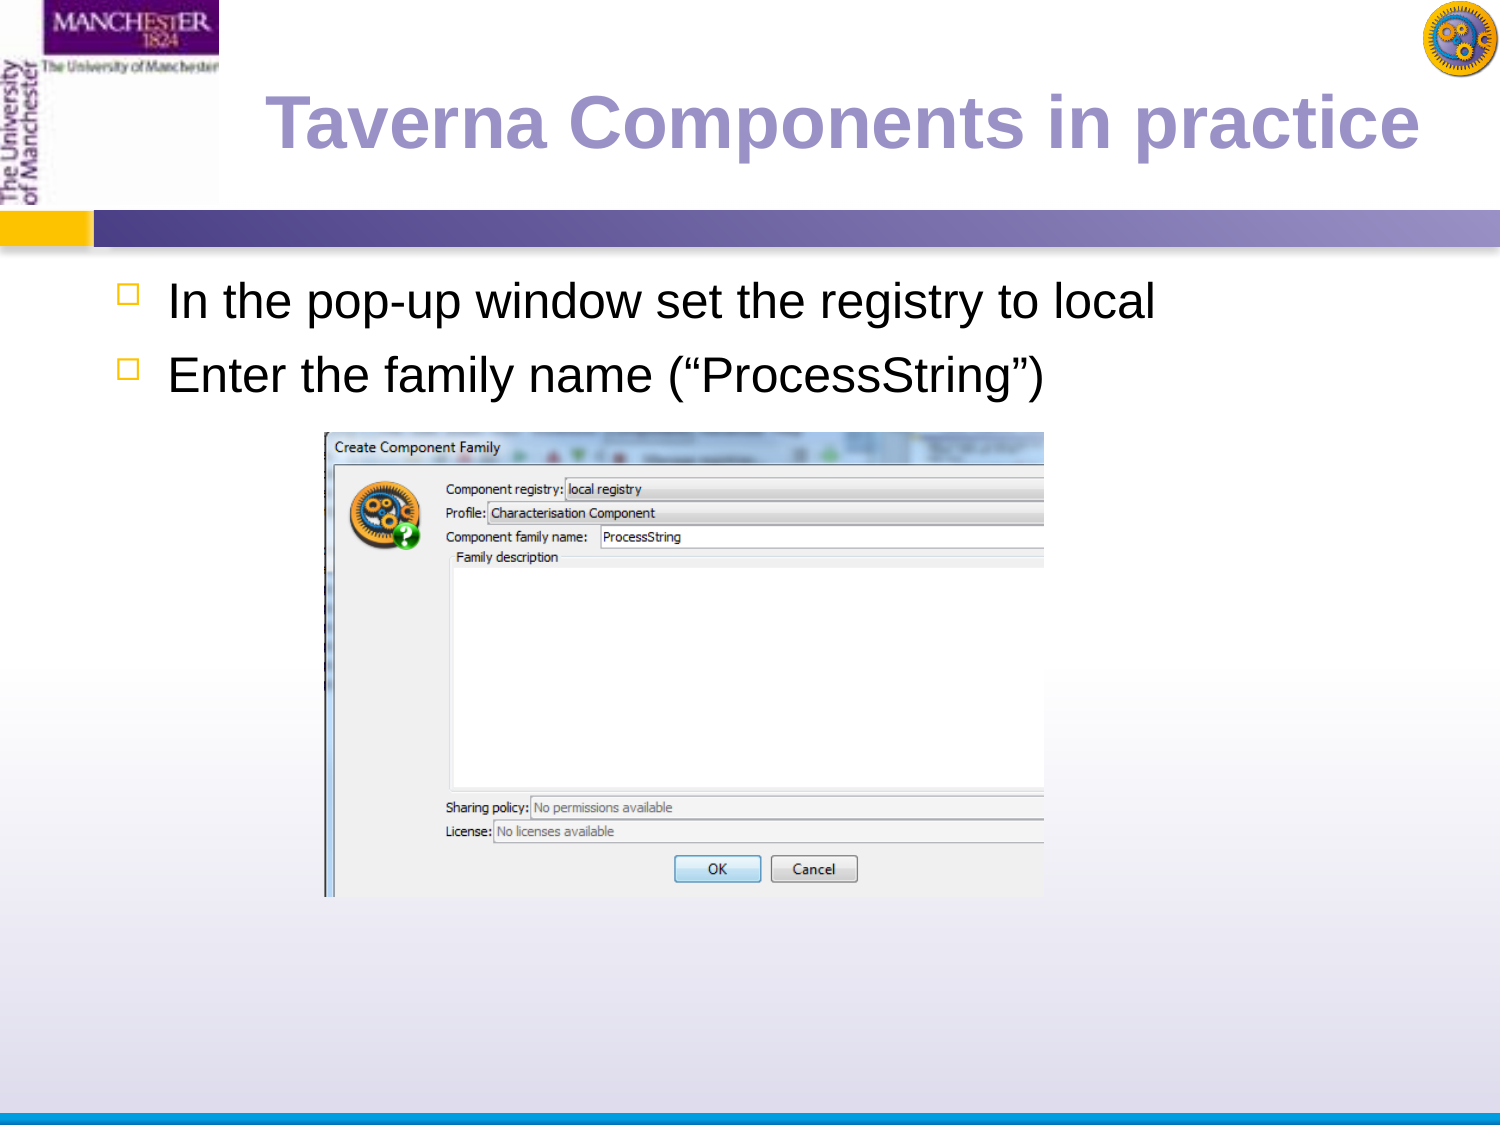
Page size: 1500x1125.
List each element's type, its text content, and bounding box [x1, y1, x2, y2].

title Taverna Components in practice [99, 37, 1438, 200]
picture [1421, 0, 1500, 79]
list In the pop-up window set the registry to local Enter the family name (“ProcessString”) [99, 260, 1471, 1011]
picture [0, 0, 219, 204]
picture [324, 432, 1045, 898]
